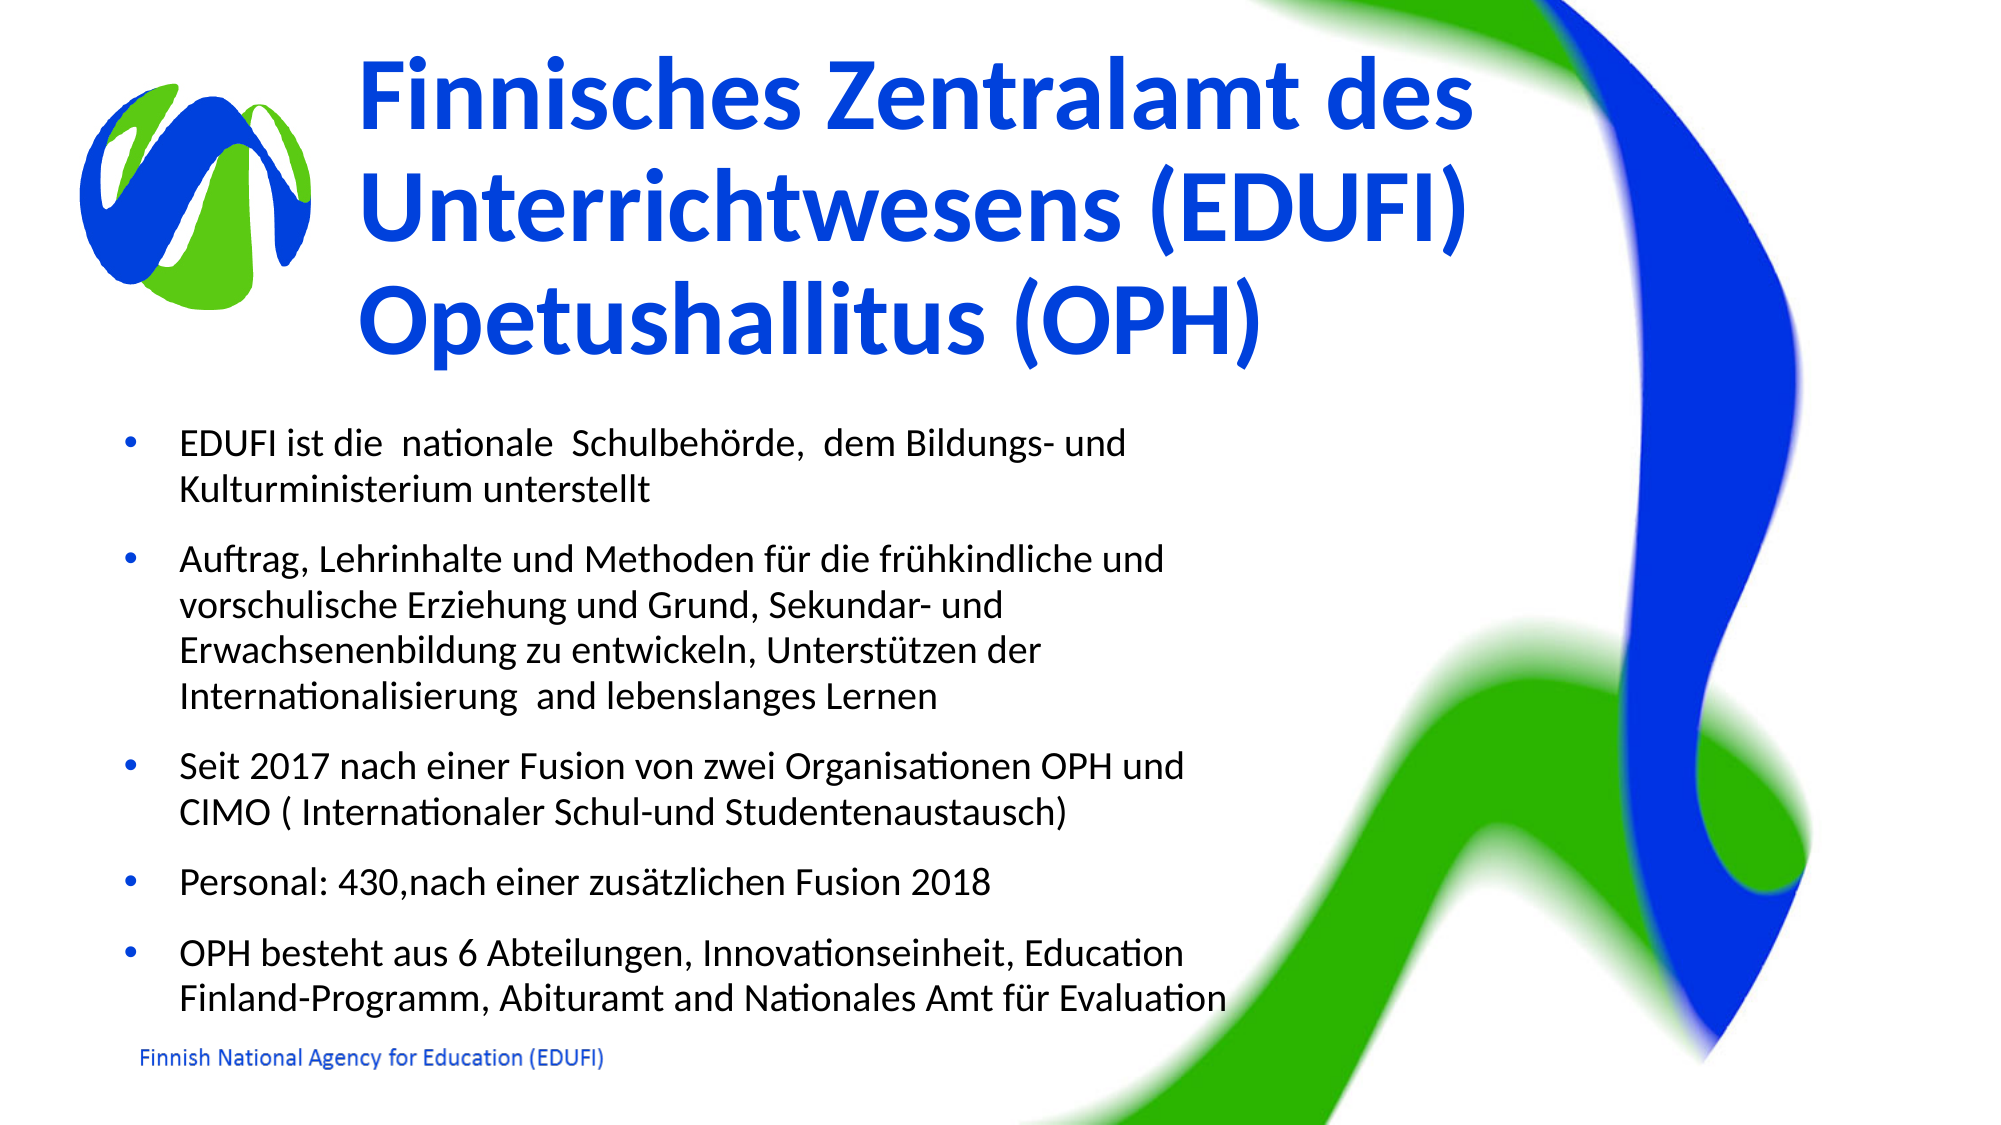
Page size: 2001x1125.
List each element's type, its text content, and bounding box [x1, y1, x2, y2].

picture [1000, 0, 1842, 1125]
picture [123, 1034, 850, 1088]
title Finnisches Zentralamt des Unterrichtwesens (EDUFI) Opetushallitus (OPH) [343, 154, 1566, 387]
subtitle EDUFI ist die nationale Schulbehörde, dem Bildungs- und Kulturministerium unterstellt Auftrag, Lehrinhalte und Methoden für die frühkindliche und vorschulische Erziehung und Grund, Sekundar- und Erwachsenenbildung zu entwickeln, Unterstützen der Internationalisierung and lebenslanges Lernen Seit 2017 nach einer Fusion von zwei Organisationen OPH und CIMO ( Internationaler Schul-und Studentenaustausch) Personal: 430,nach einer zusätzlichen Fusion 2018 OPH besteht aus 6 Abteilungen, Innovationseinheit, Education Finland-Programm, Abituramt and Nationales Amt für Evaluation [108, 412, 1282, 1035]
picture [79, 83, 312, 310]
